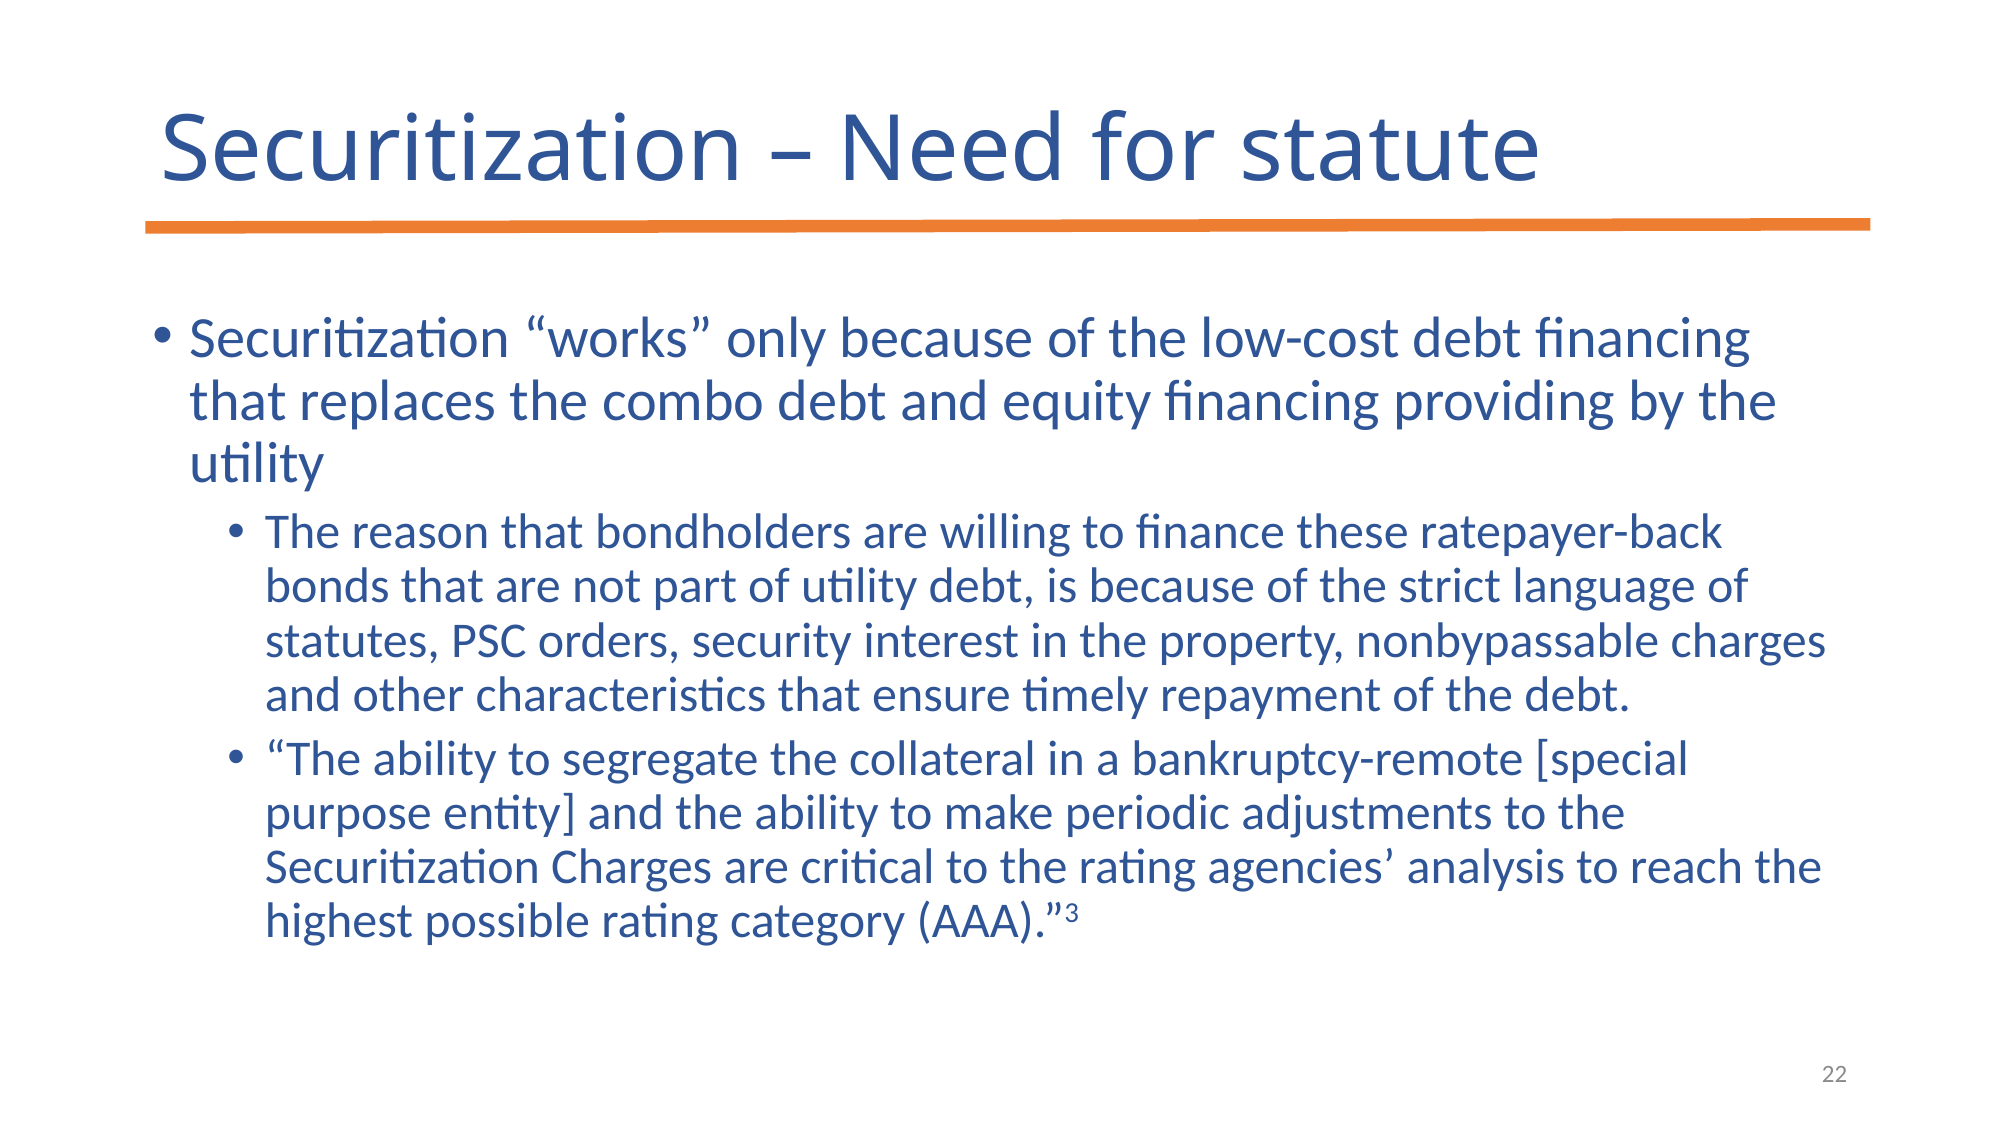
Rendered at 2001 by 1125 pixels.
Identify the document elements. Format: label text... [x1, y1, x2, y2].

list Securitization “works” only because of the low-cost debt financing that replaces the combo debt and equity financing providing by the utility The reason that bondholders are willing to finance these ratepayer-back bonds that are not part of utility debt, is because of the strict language of statutes, PSC orders, security interest in the property, nonbypassable charges and other characteristics that ensure timely repayment of the debt. “The ability to segregate the collateral in a bankruptcy-remote [special purpose entity] and the ability to make periodic adjustments to the Securitization Charges are critical to the rating agencies’ analysis to reach the highest possible rating category (AAA).”3 [137, 299, 1863, 1014]
slide_number 22 [1412, 1042, 1863, 1103]
title Securitization – Need for statute [145, 42, 1871, 260]
